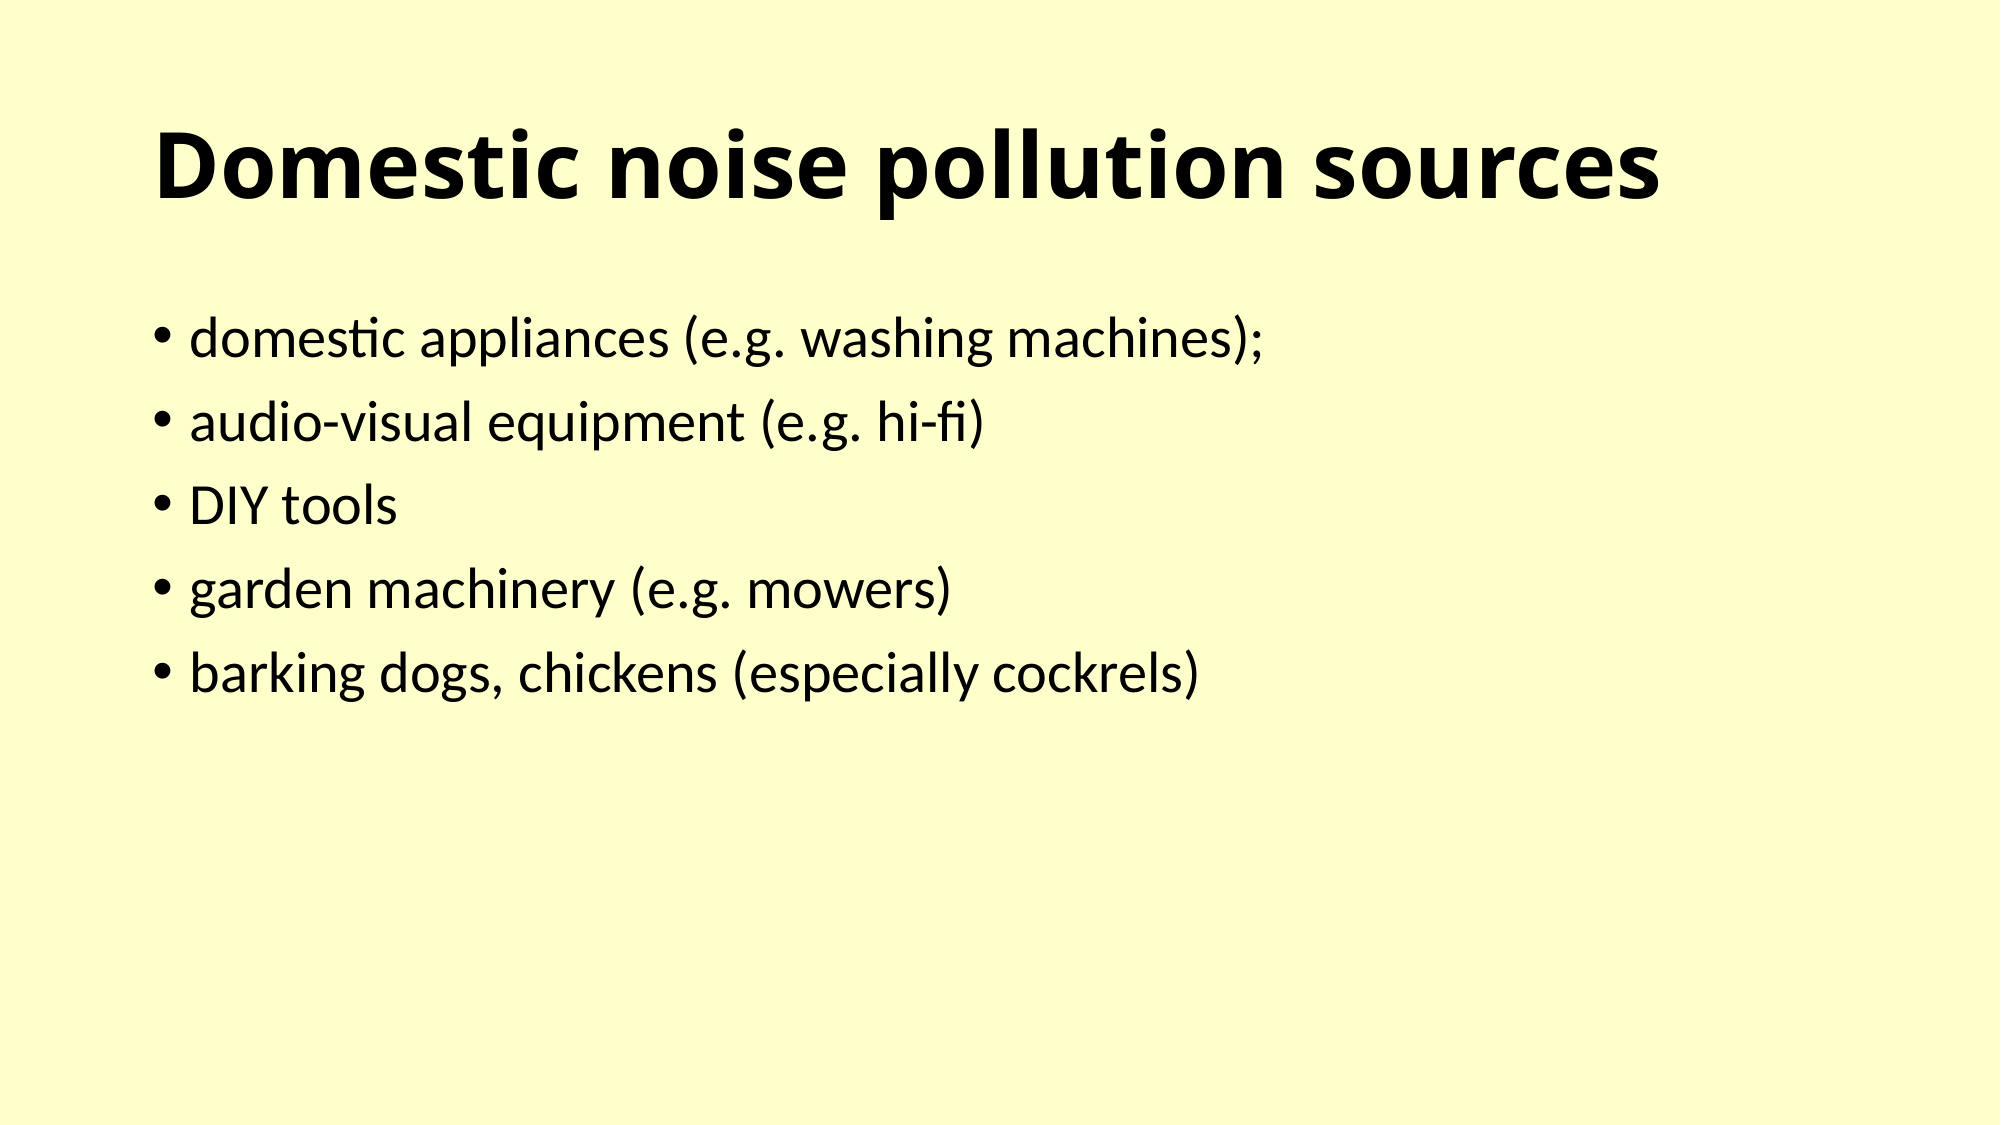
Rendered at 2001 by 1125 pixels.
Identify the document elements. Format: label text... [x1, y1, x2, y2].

list domestic appliances (e.g. washing machines); audio-visual equipment (e.g. hi-fi) DIY tools garden machinery (e.g. mowers) barking dogs, chickens (especially cockrels) [137, 299, 1863, 1014]
title Domestic noise pollution sources [137, 59, 1863, 278]
